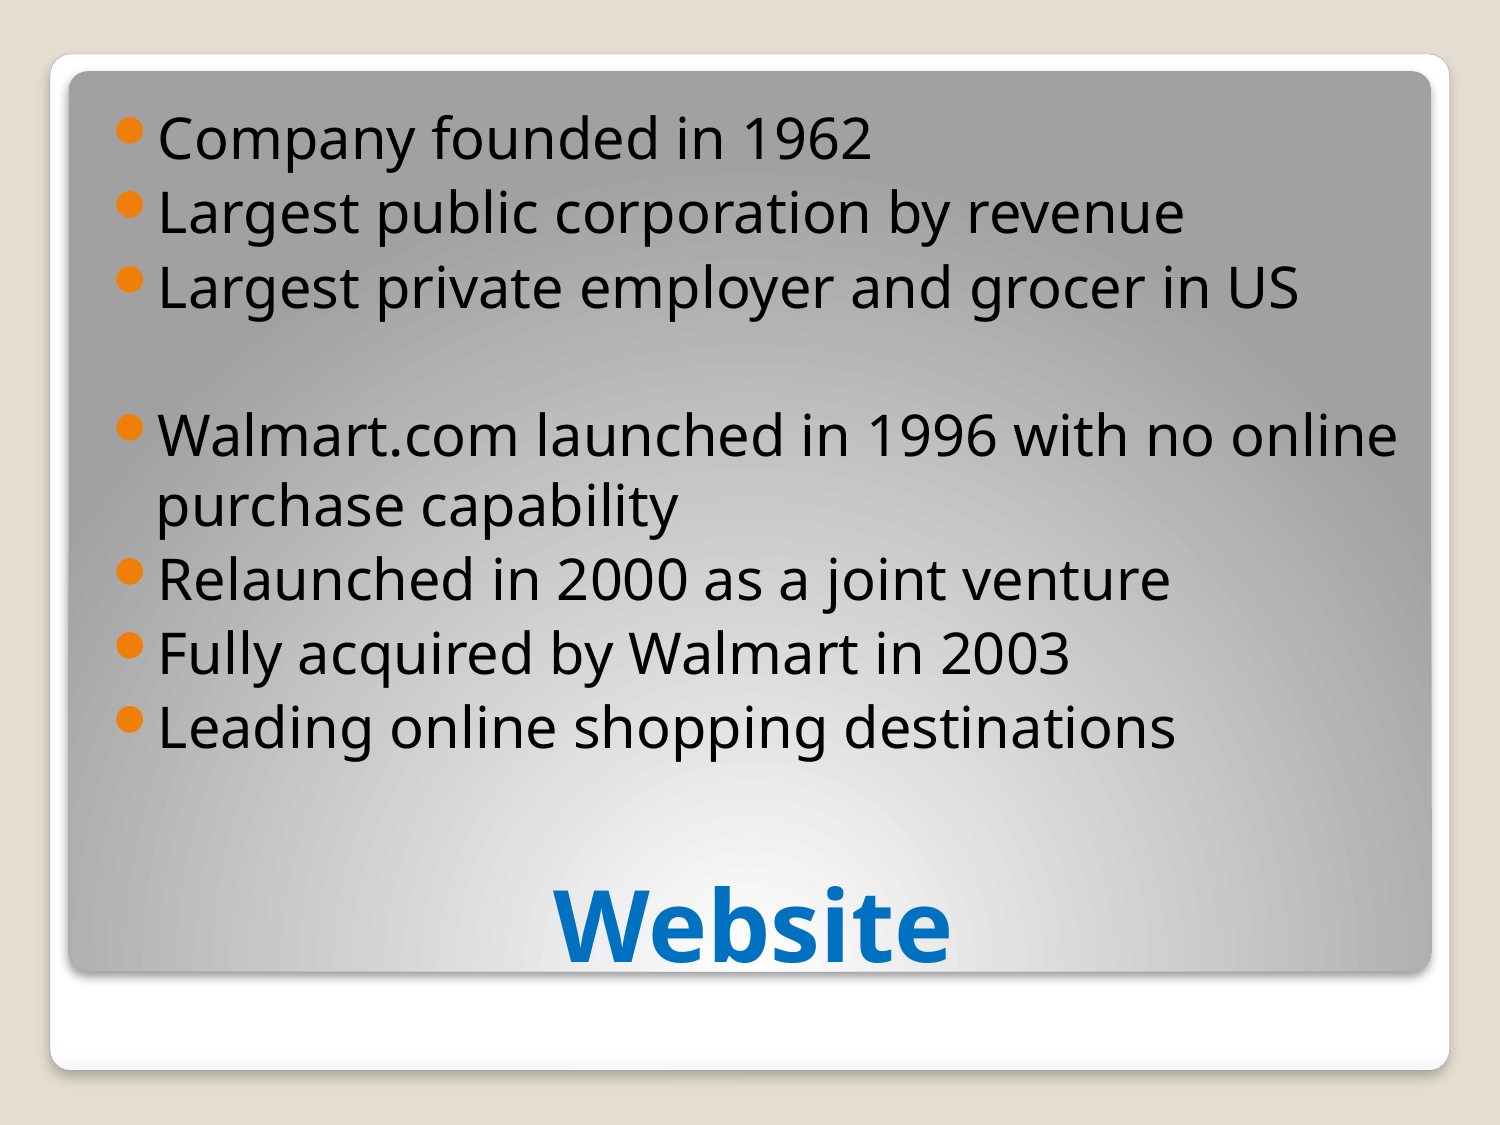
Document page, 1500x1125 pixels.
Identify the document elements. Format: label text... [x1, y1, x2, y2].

list Company founded in 1962 Largest public corporation by revenue Largest private employer and grocer in US Walmart.com launched in 1996 with no online purchase capability Relaunched in 2000 as a joint venture Fully acquired by Walmart in 2003 Leading online shopping destinations [82, 86, 1425, 774]
title Website [82, 817, 1425, 990]
